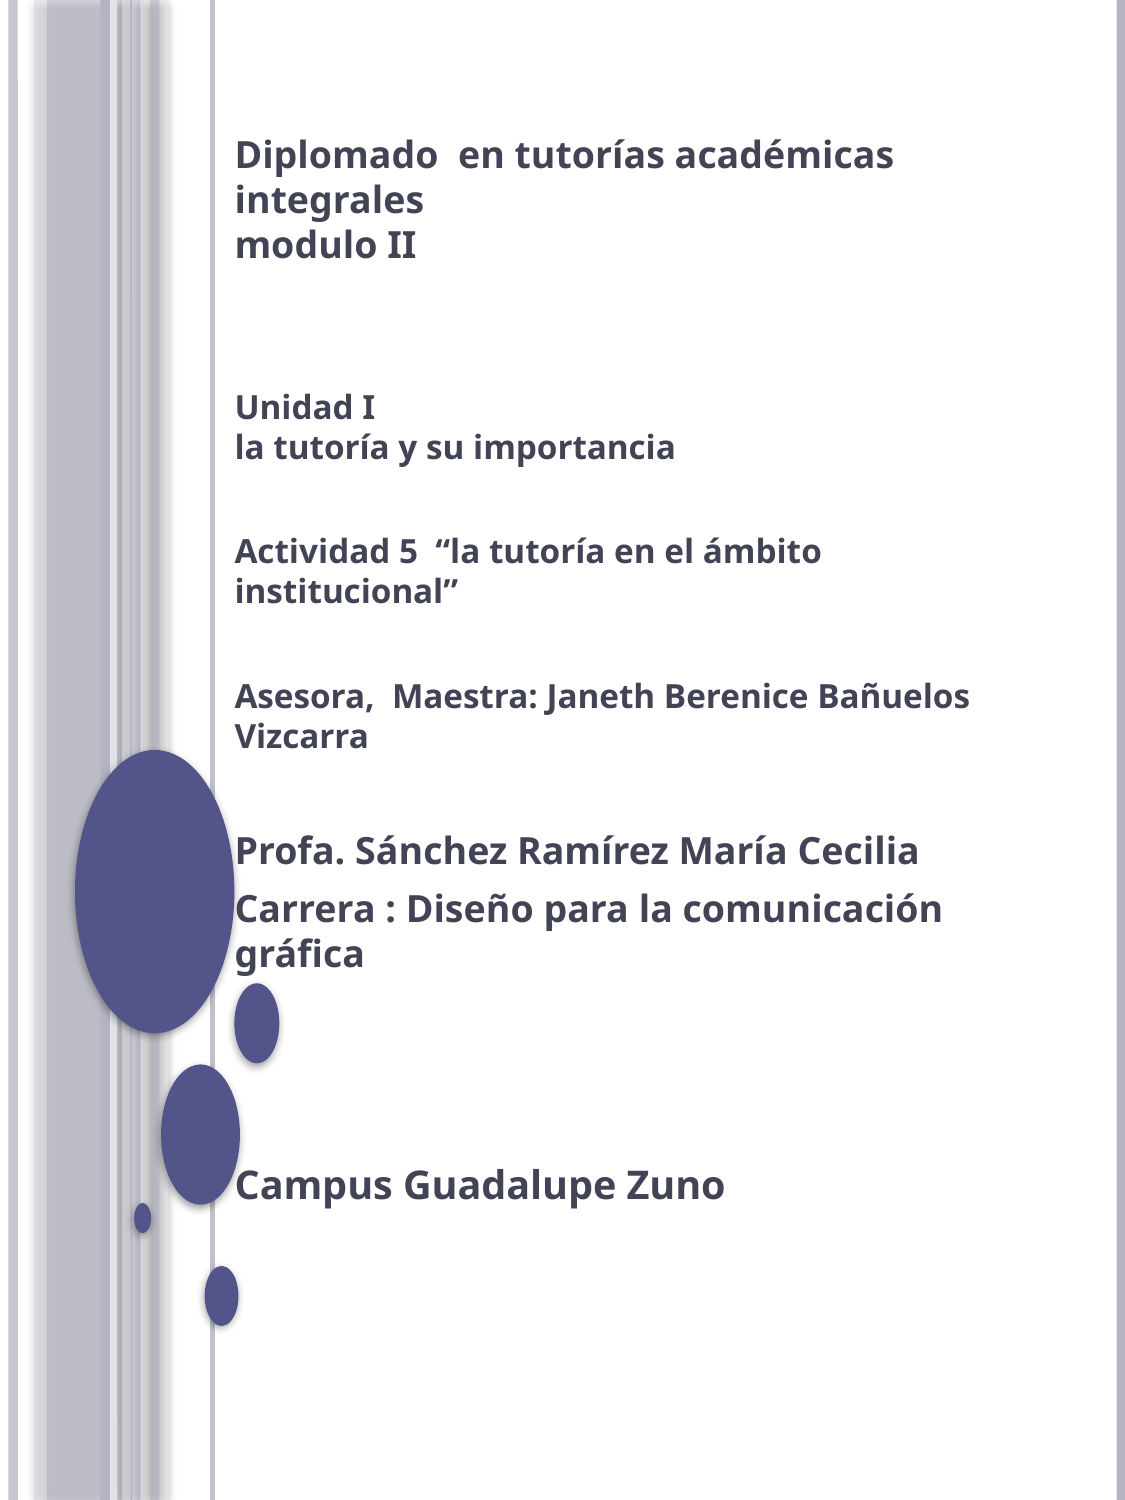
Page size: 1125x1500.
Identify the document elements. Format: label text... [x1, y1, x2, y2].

subtitle Diplomado en tutorías académicas integrales modulo II Unidad I la tutoría y su importancia Actividad 5 “la tutoría en el ámbito institucional” Asesora, Maestra: Janeth Berenice Bañuelos Vizcarra Profa. Sánchez Ramírez María Cecilia Carrera : Diseño para la comunicación gráfica Campus Guadalupe Zuno [219, 123, 1008, 1353]
